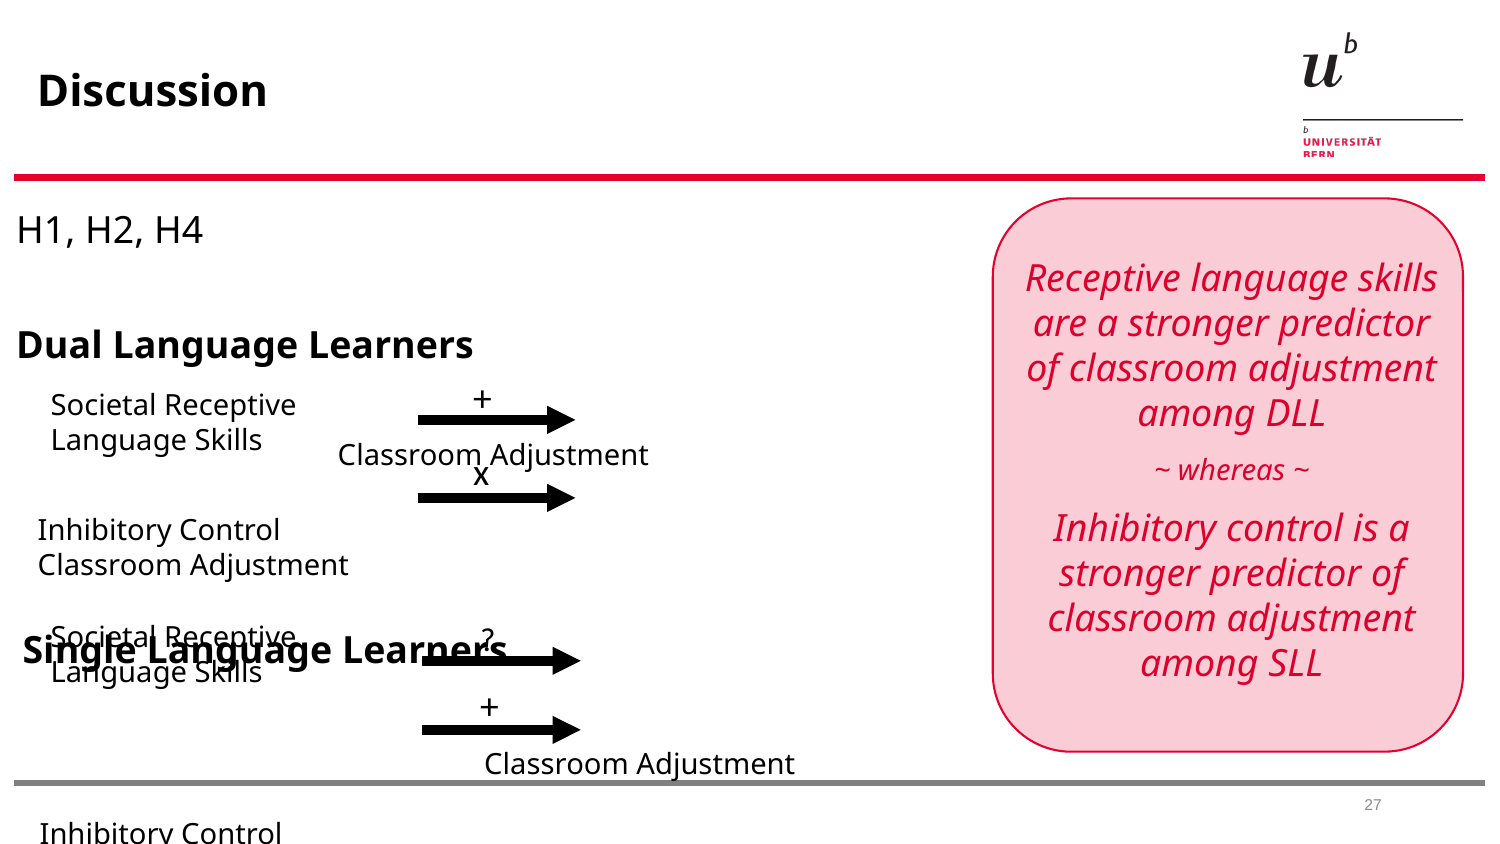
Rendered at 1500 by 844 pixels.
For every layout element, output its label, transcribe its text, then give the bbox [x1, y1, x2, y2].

text_box [972, 299, 1008, 723]
text_box x [458, 440, 505, 493]
text_box Receptive language skills are a stronger predictor of classroom adjustment among DLL ~ whereas ~ Inhibitory control is a stronger predictor of classroom adjustment among SLL [992, 246, 1464, 692]
text_box Societal Receptive Language Skills [35, 610, 320, 696]
slide_number 27 [1059, 786, 1397, 827]
picture [1302, 32, 1464, 157]
text_box + [458, 366, 507, 415]
text_box H1, H2, H4 Dual Language Learners Classroom Adjustment Inhibitory Control Classroom Adjustment Single Language Learners Classroom Adjustment Inhibitory Control Classroom Adjustment [0, 198, 972, 844]
text_box [993, 692, 1462, 753]
text_box + [465, 674, 514, 725]
text_box Discussion [22, 54, 1330, 168]
text_box Societal Receptive Language Skills [35, 378, 320, 464]
text_box ? [465, 610, 511, 656]
text_box [997, 197, 1458, 246]
